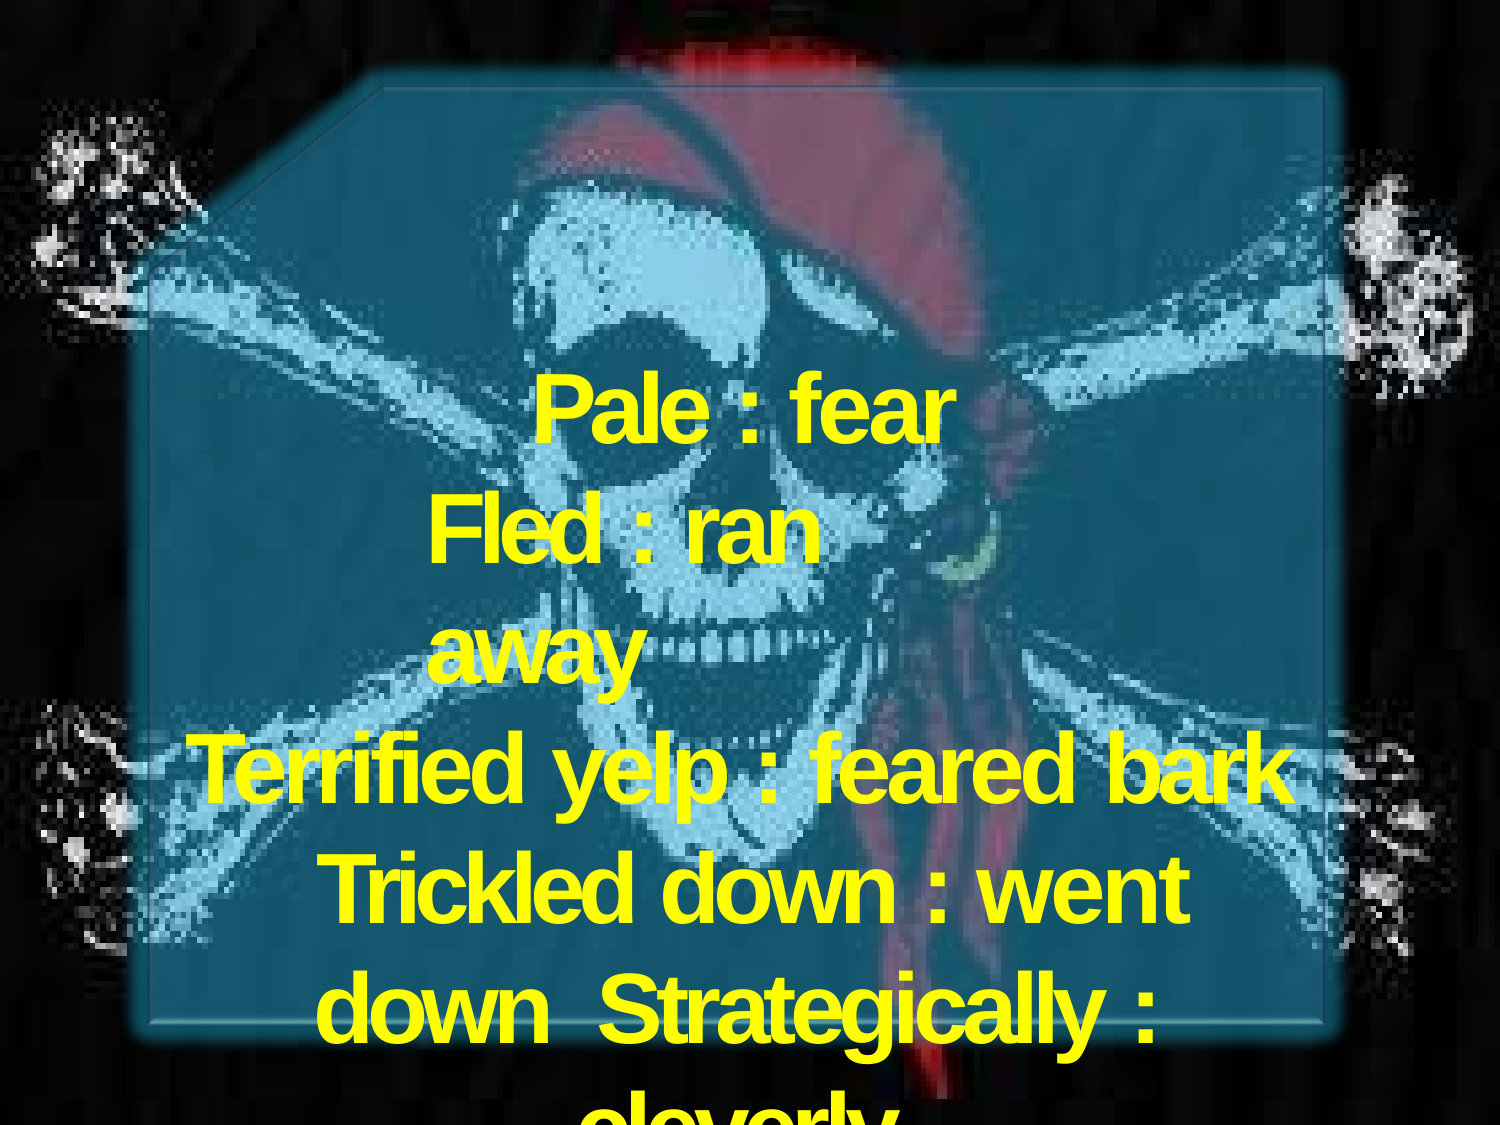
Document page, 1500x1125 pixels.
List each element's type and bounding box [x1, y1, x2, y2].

text_box [0, 0, 1500, 1125]
